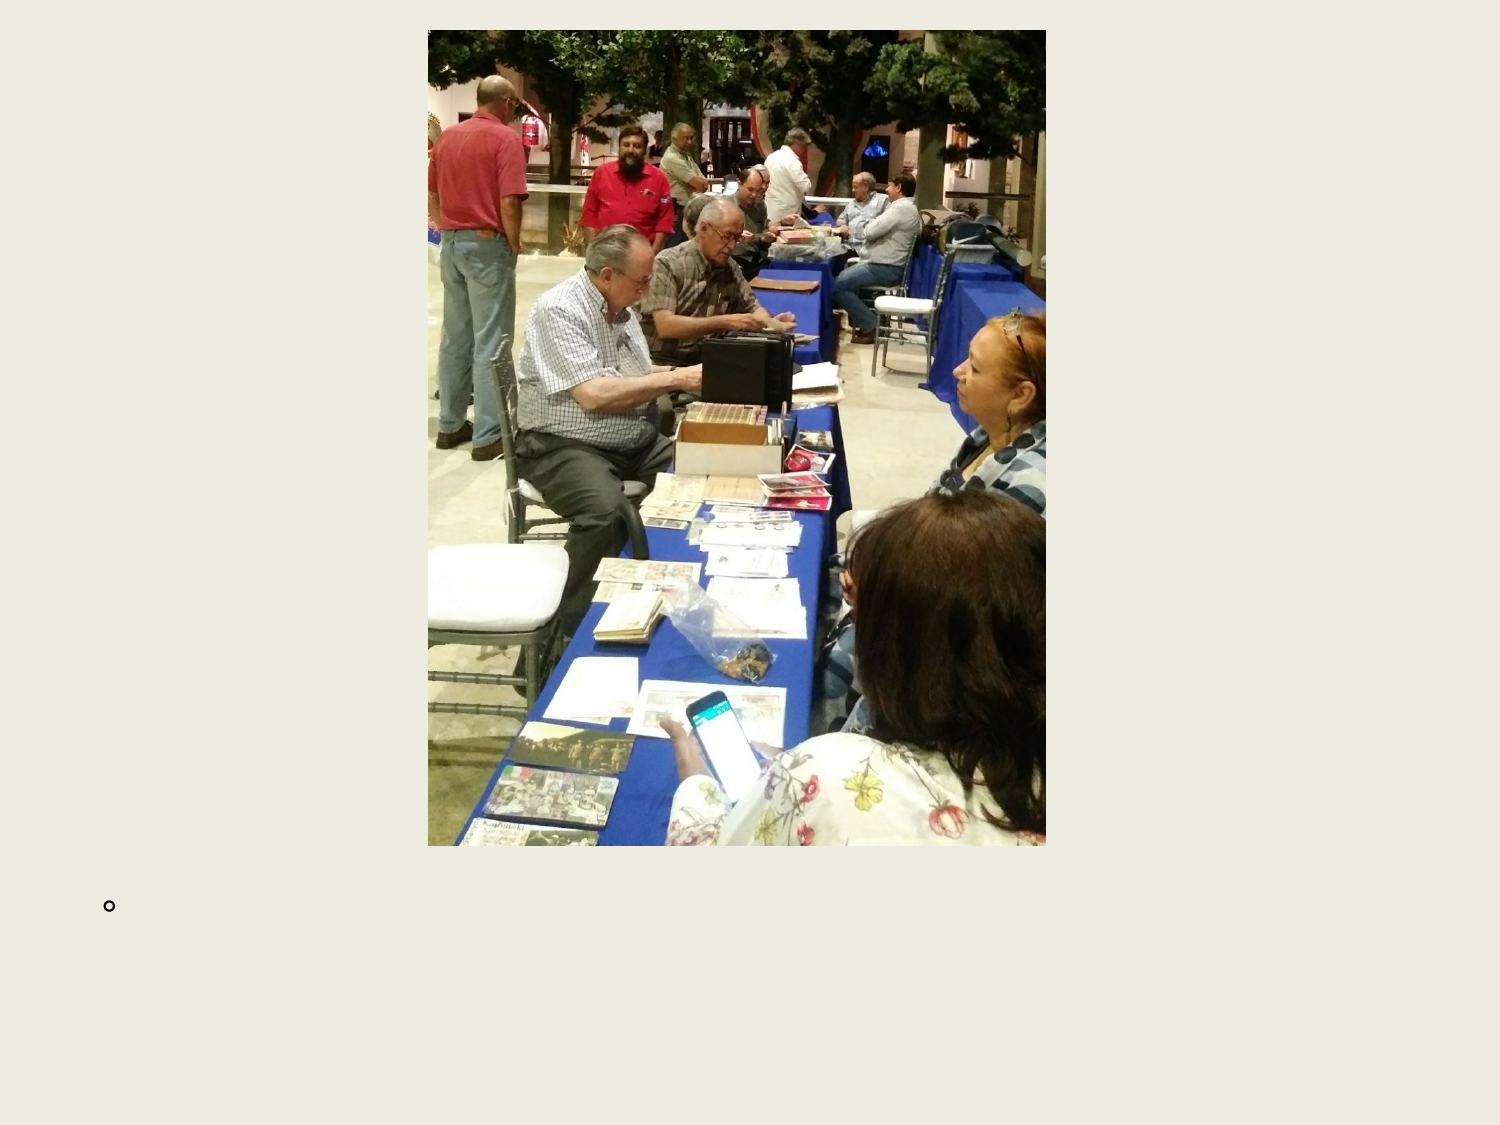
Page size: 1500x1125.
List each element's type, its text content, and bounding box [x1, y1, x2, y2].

picture [427, 30, 1046, 847]
text_box ° [88, 881, 1412, 942]
